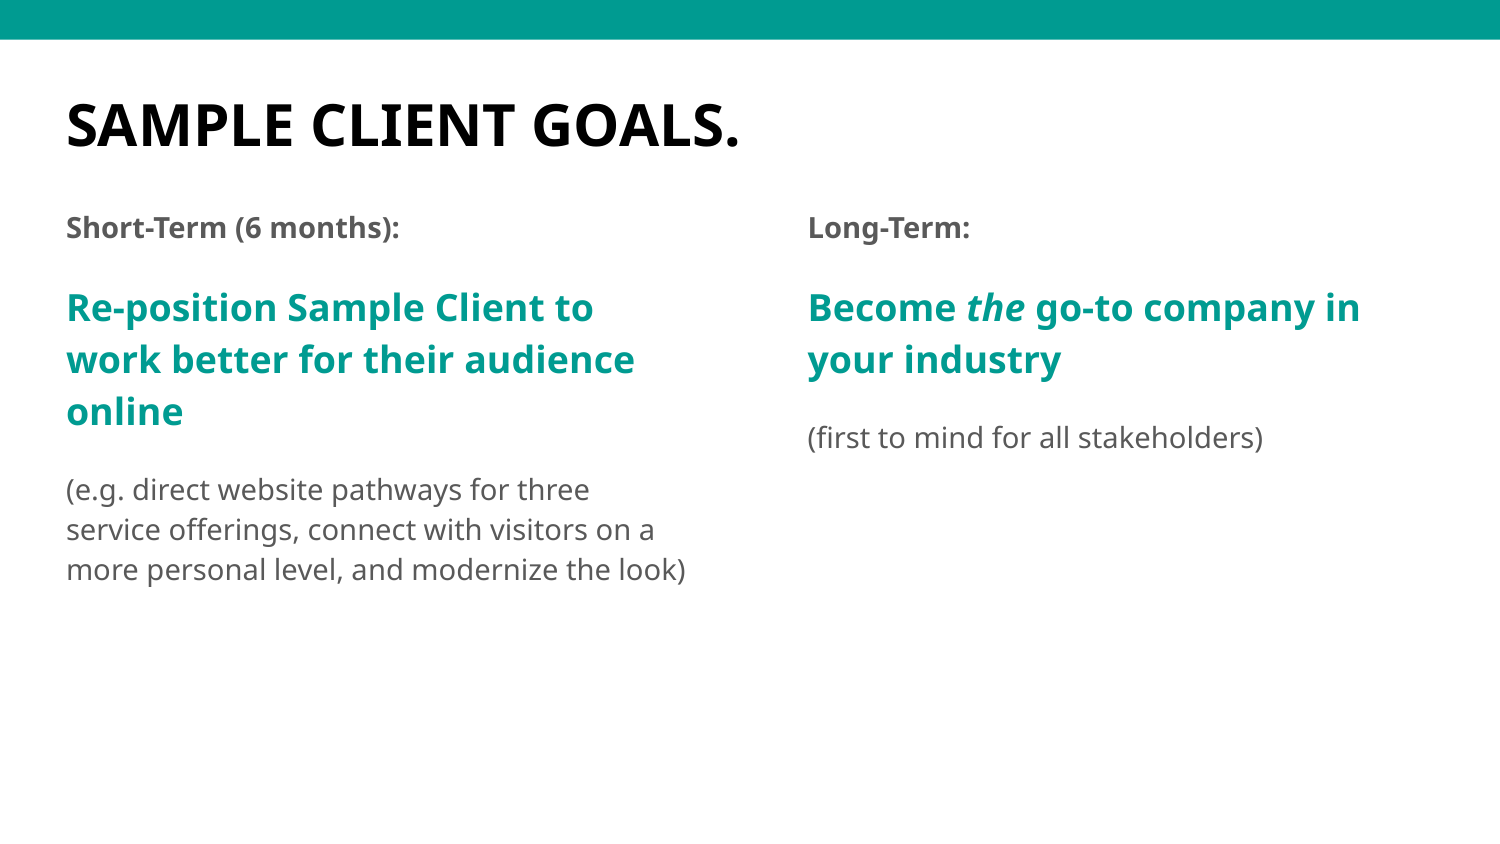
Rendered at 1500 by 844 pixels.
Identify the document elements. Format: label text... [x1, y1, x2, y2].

list Long-Term: Become the go-to company in your industry (first to mind for all stakeholders) [792, 189, 1449, 750]
list Short-Term (6 months): Re-position Sample Client to work better for their audience online (e.g. direct website pathways for three service offerings, connect with visitors on a more personal level, and modernize the look) [51, 189, 708, 750]
text_box [0, 0, 1500, 40]
title SAMPLE CLIENT GOALS. [51, 72, 1449, 167]
